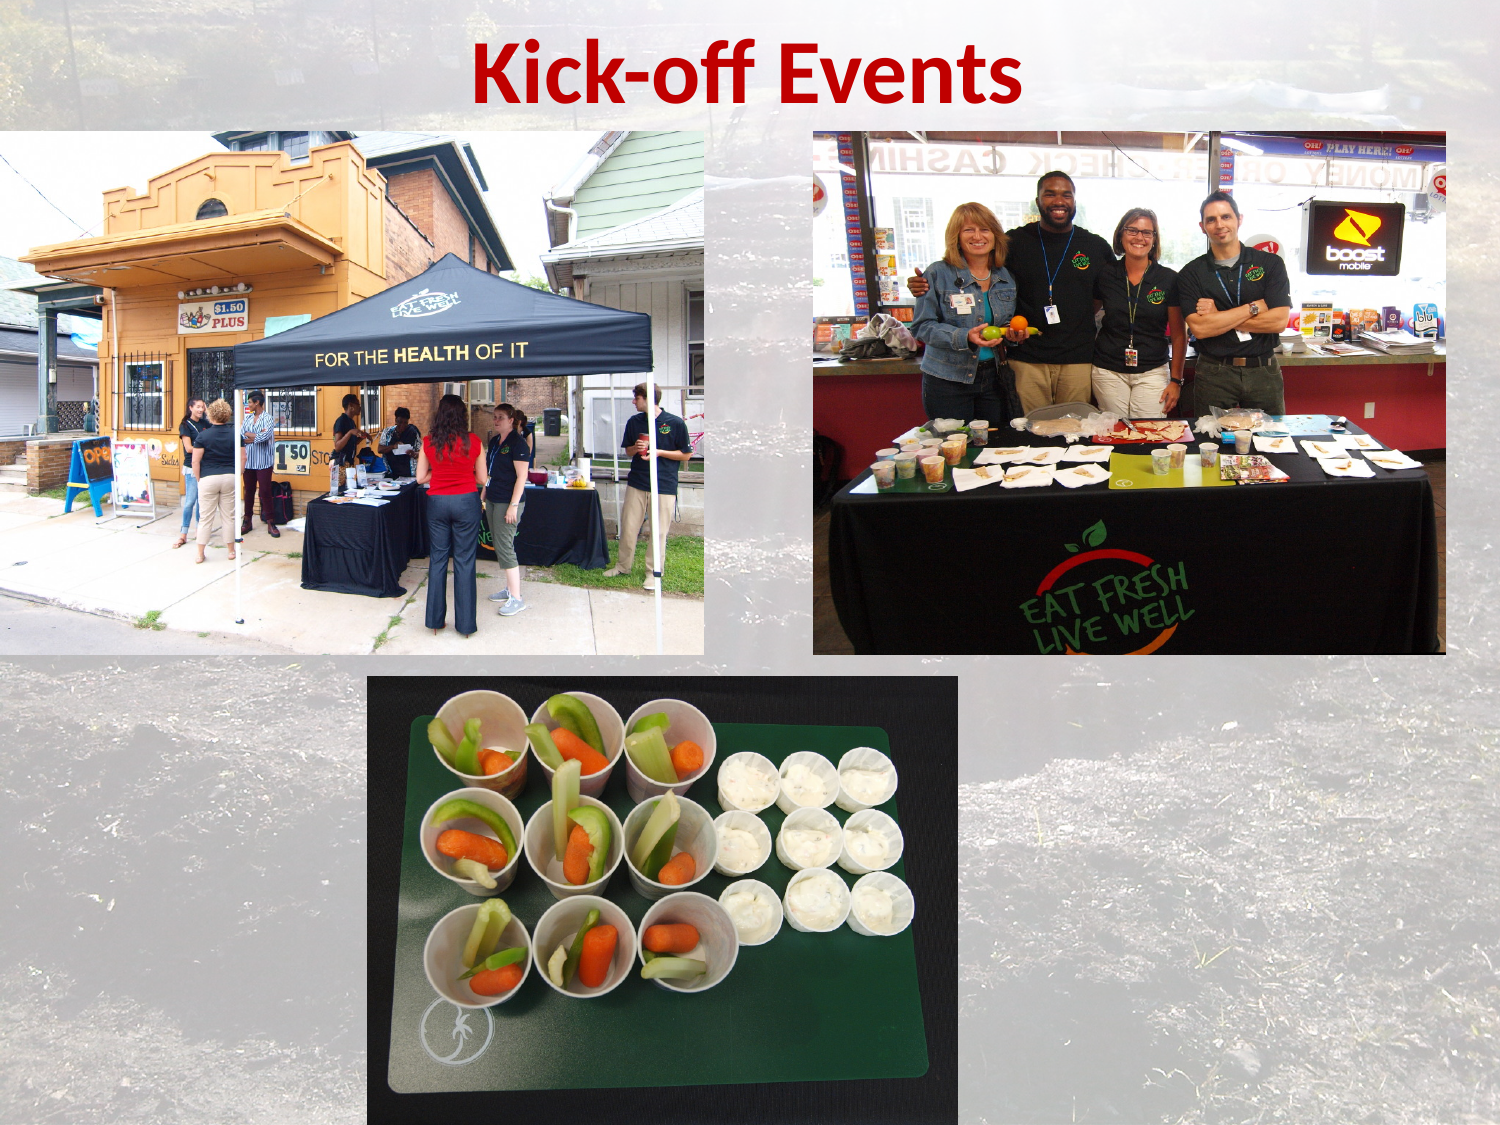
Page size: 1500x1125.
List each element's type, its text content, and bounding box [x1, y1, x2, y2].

picture [812, 131, 1446, 655]
text_box Kick-off Events [231, 4, 1266, 130]
picture [0, 131, 704, 655]
picture [367, 676, 958, 1125]
